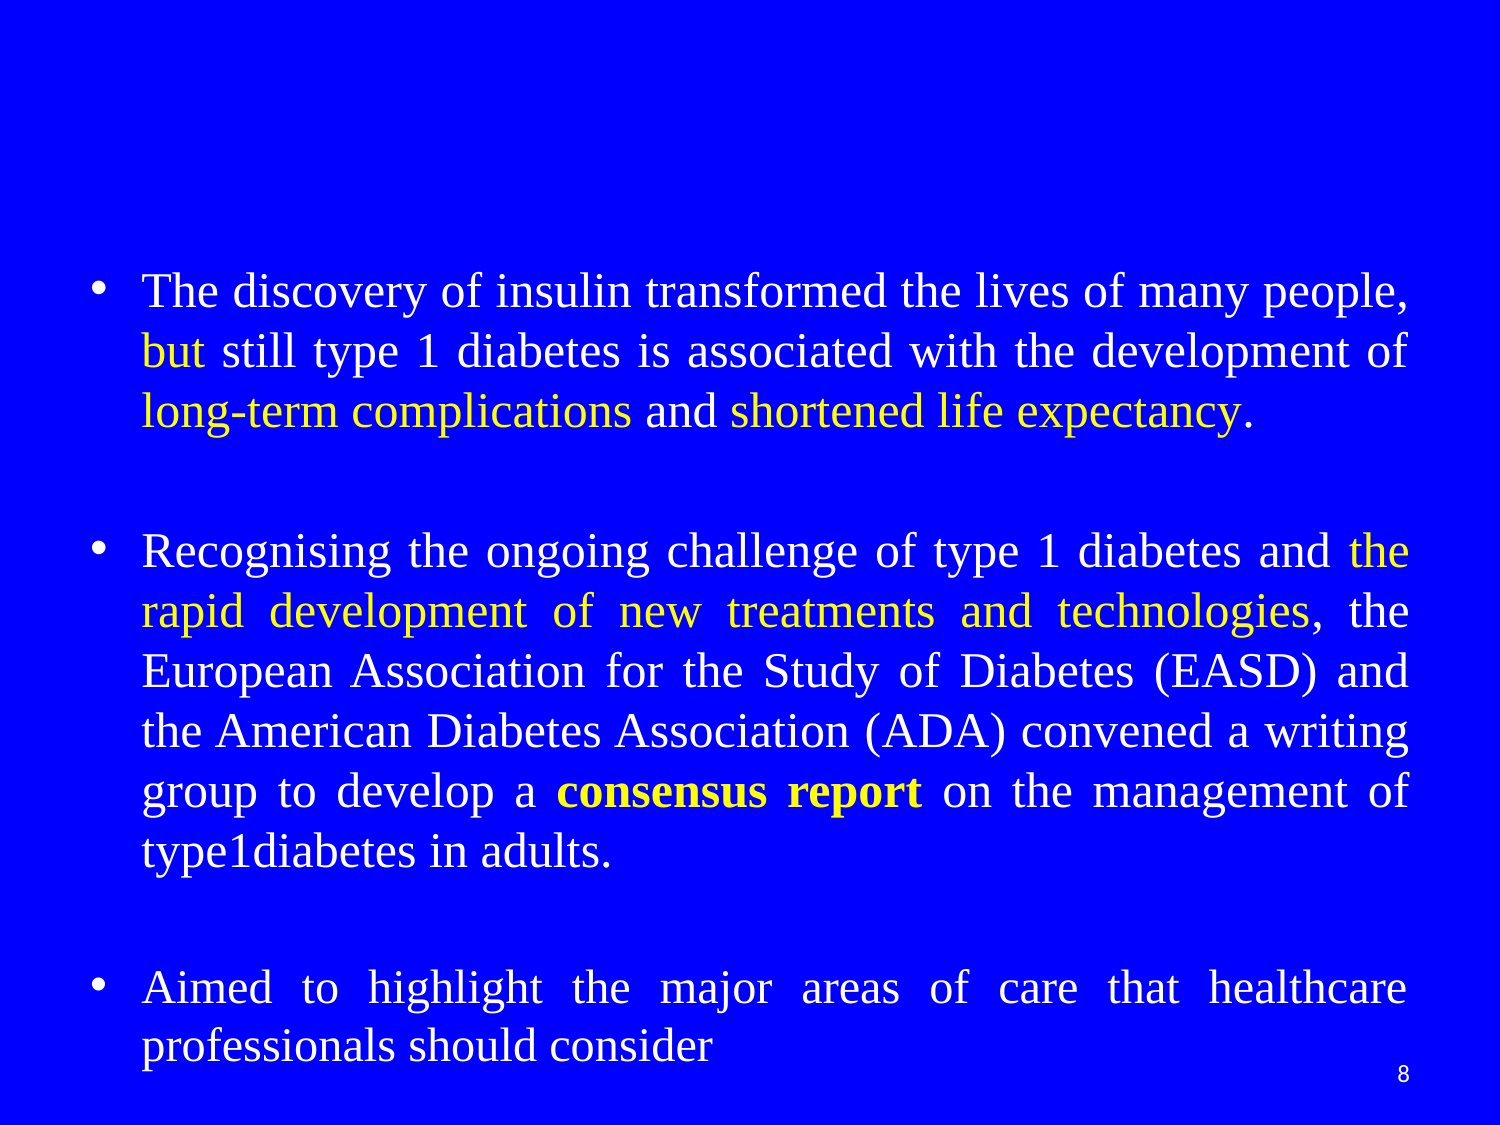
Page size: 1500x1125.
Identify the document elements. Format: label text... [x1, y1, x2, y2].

list The discovery of insulin transformed the lives of many people, but still type 1 diabetes is associated with the development of long-term complications and shortened life expectancy. Recognising the ongoing challenge of type 1 diabetes and the rapid development of new treatments and technologies, the European Association for the Study of Diabetes (EASD) and the American Diabetes Association (ADA) convened a writing group to develop a consensus report on the management of type1diabetes in adults. Aimed to highlight the major areas of care that healthcare professionals should consider [75, 249, 1425, 1103]
slide_number 8 [1074, 1042, 1425, 1103]
